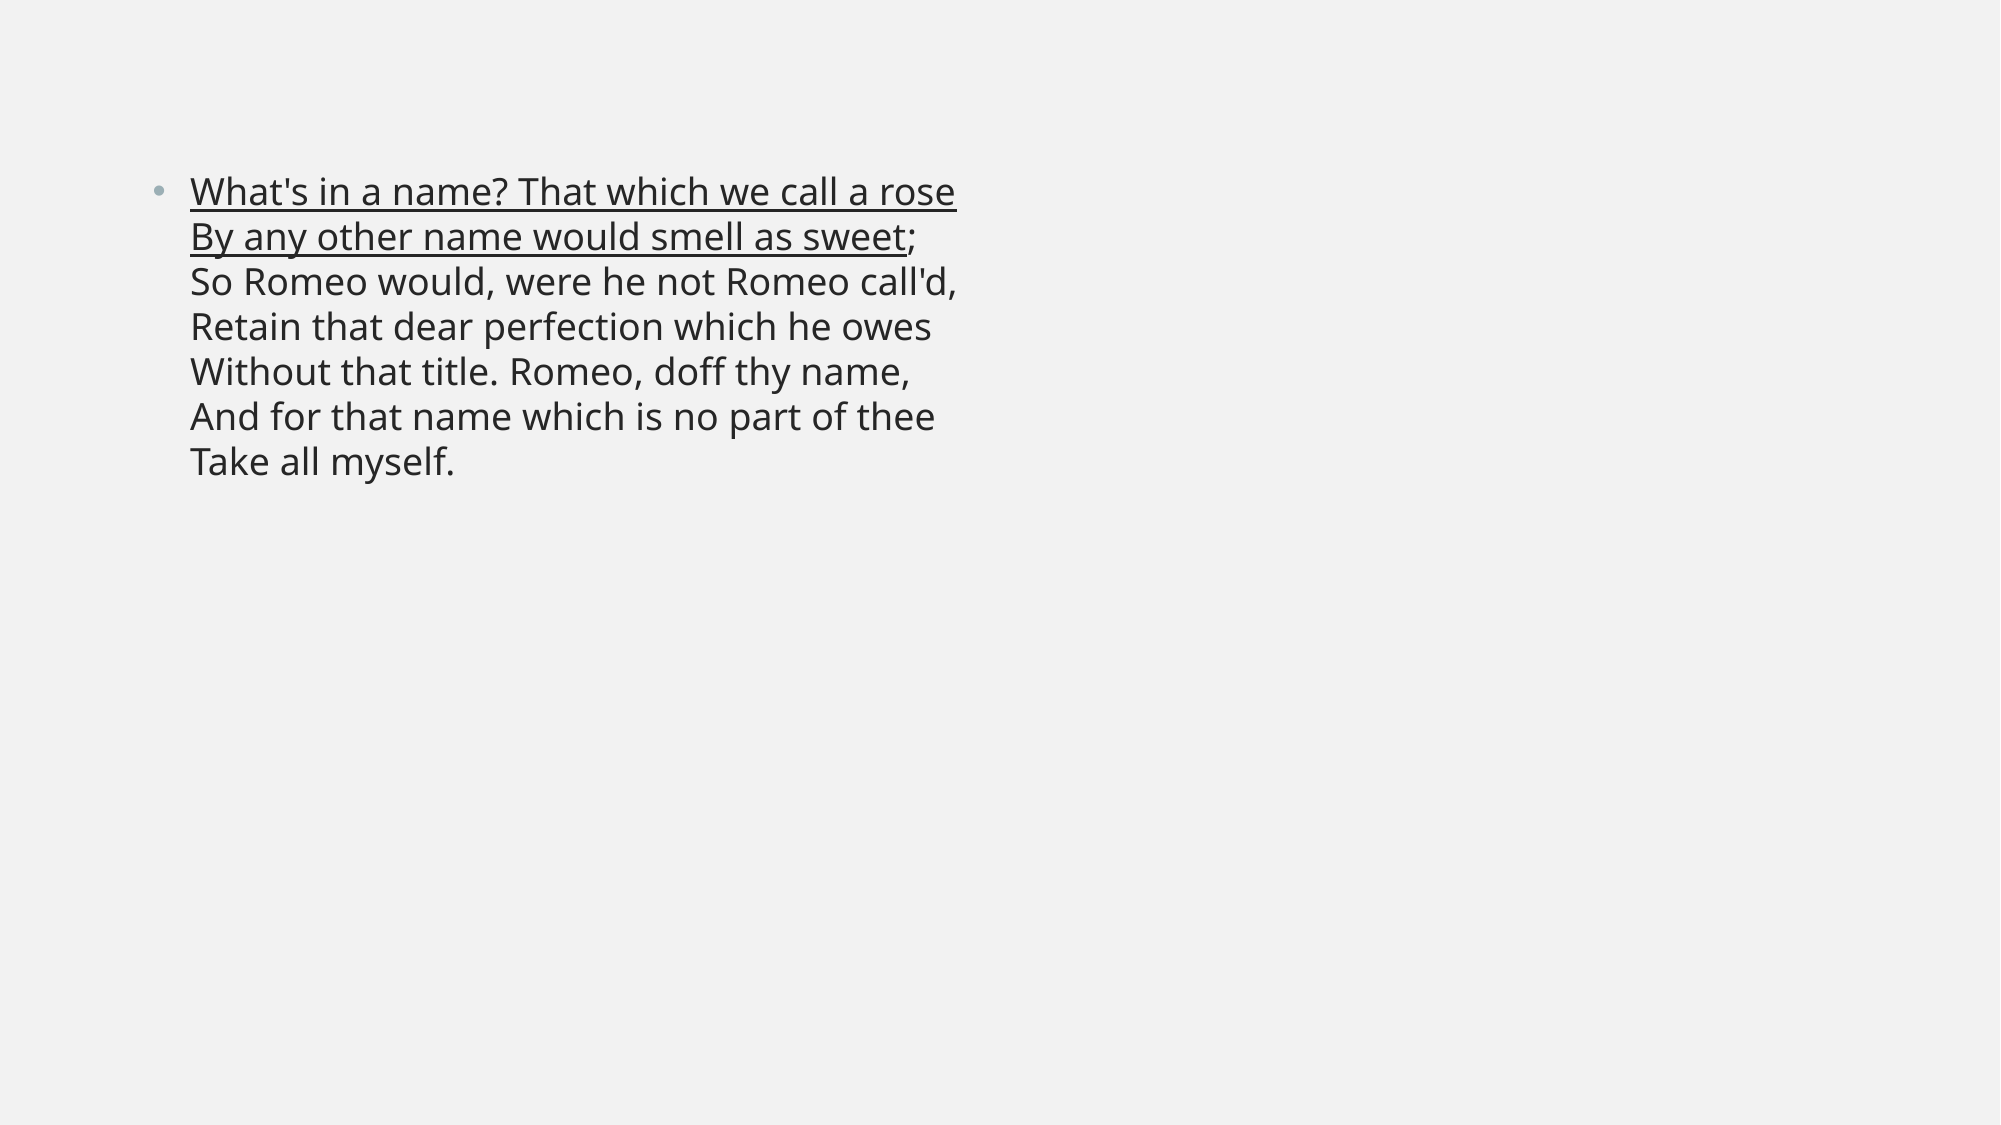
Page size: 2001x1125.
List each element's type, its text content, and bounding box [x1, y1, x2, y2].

list What's in a name? That which we call a rose By any other name would smell as sweet; So Romeo would, were he not Romeo call'd, Retain that dear perfection which he owes Without that title. Romeo, doff thy name, And for that name which is no part of thee Take all myself. [137, 160, 1938, 904]
